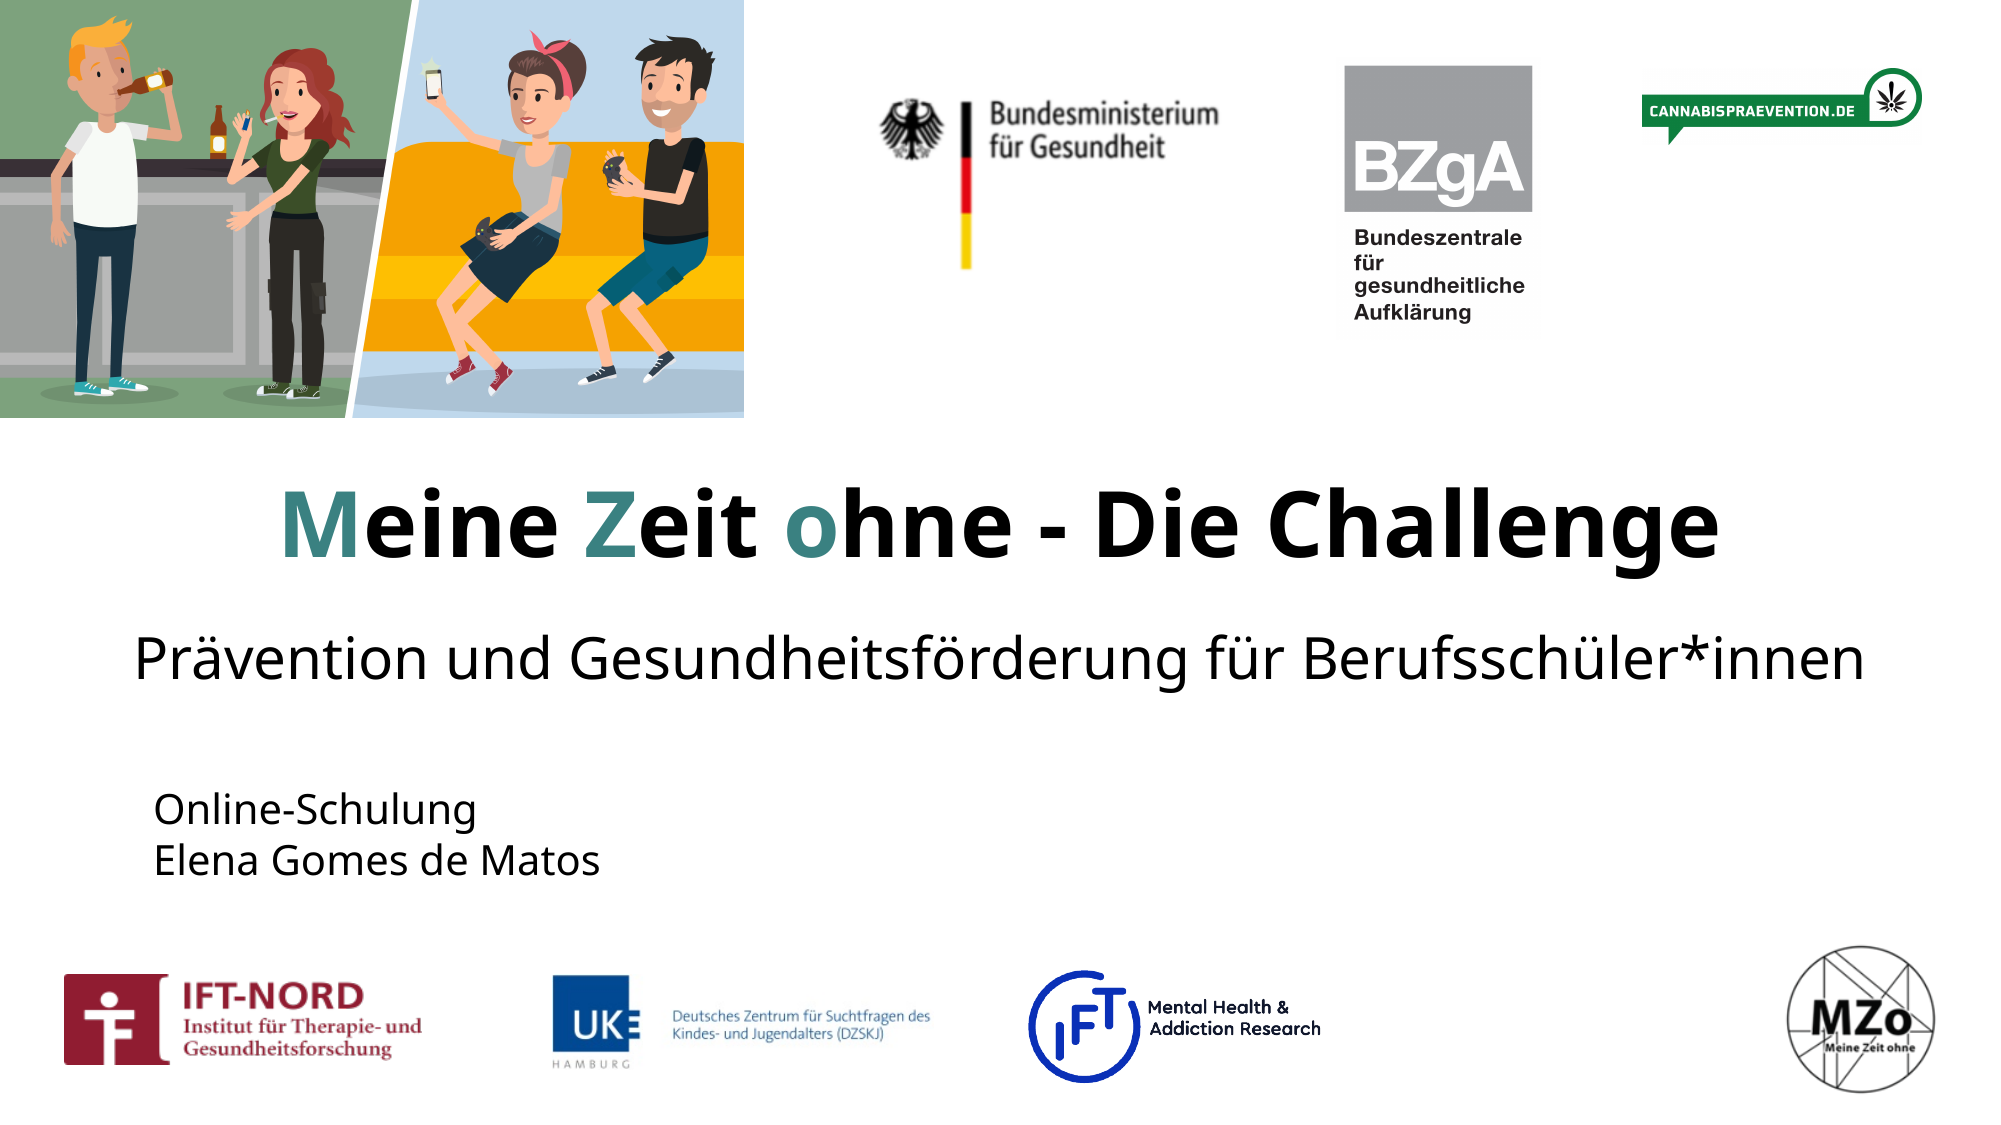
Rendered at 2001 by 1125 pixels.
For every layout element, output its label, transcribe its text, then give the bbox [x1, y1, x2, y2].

picture [552, 974, 934, 1070]
picture [0, 0, 744, 419]
picture [1017, 959, 1331, 1094]
picture [860, 57, 1236, 287]
picture [1641, 68, 1922, 145]
picture [1336, 57, 1541, 340]
picture [1781, 940, 1941, 1099]
picture [64, 974, 422, 1065]
text_box Online-Schulung Elena Gomes de Matos [138, 775, 1620, 891]
text_box Meine Zeit ohne - Die Challenge Prävention und Gesundheitsförderung für Berufsschüler*innen [43, 357, 1957, 736]
